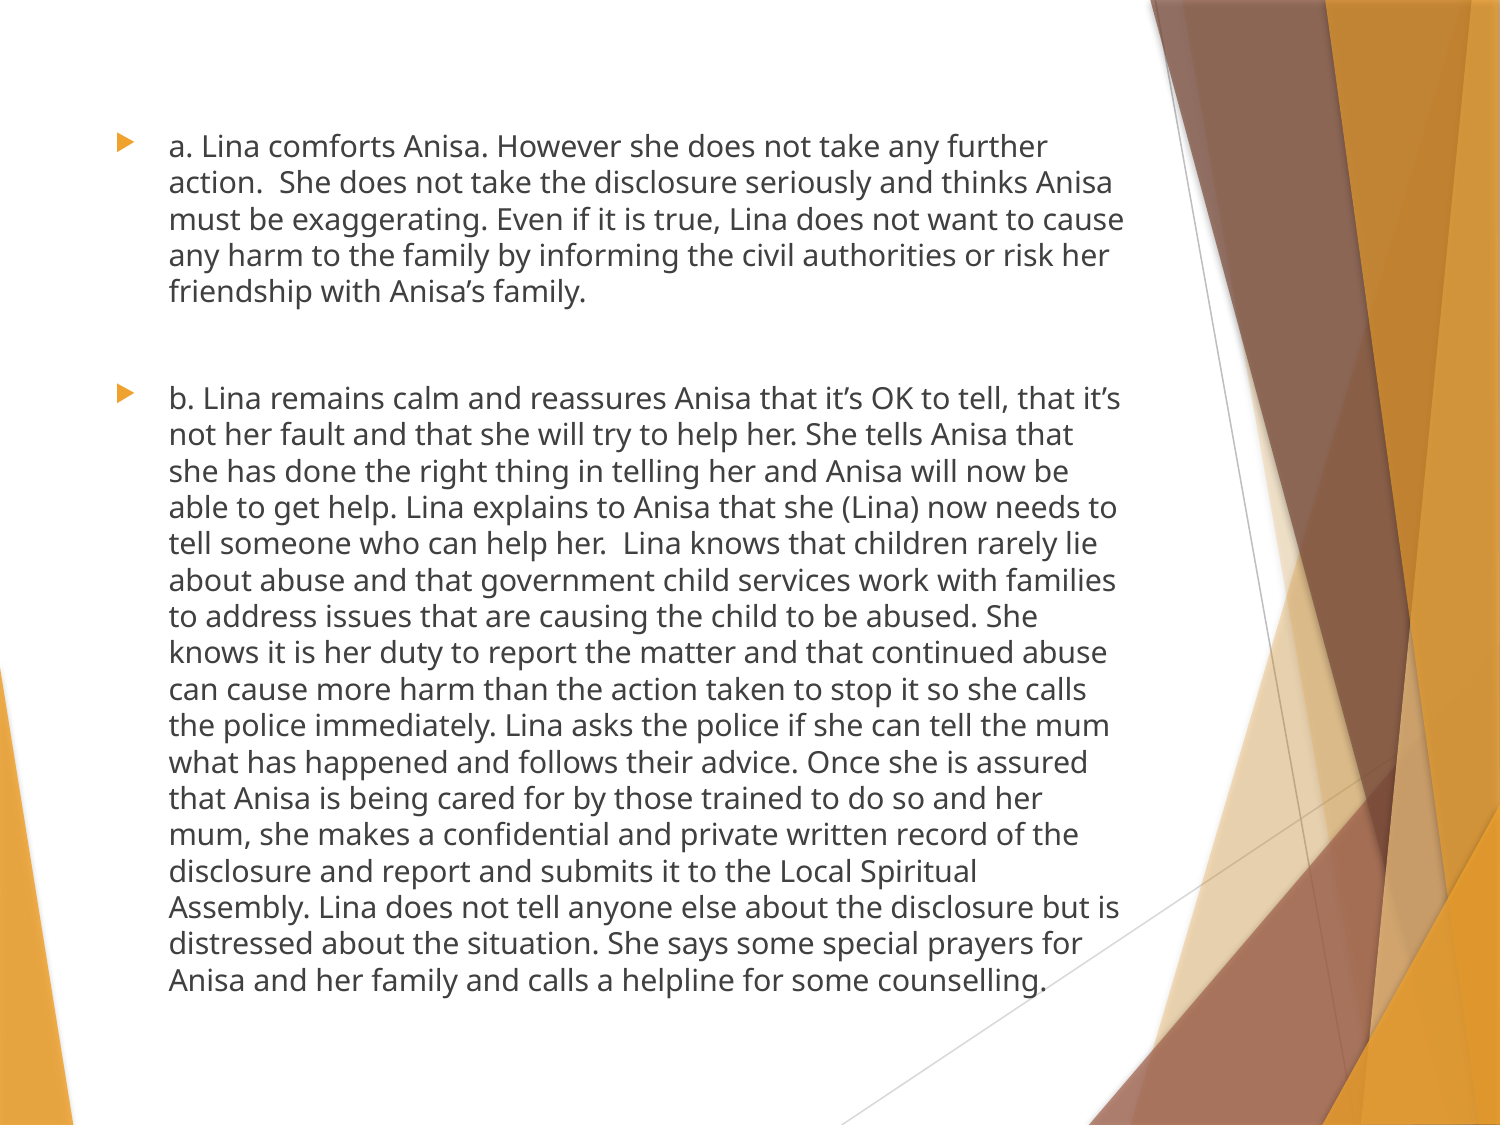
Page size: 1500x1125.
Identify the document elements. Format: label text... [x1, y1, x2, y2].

list a. Lina comforts Anisa. However she does not take any further action. She does not take the disclosure seriously and thinks Anisa must be exaggerating. Even if it is true, Lina does not want to cause any harm to the family by informing the civil authorities or risk her friendship with Anisa’s family. b. Lina remains calm and reassures Anisa that it’s OK to tell, that it’s not her fault and that she will try to help her. She tells Anisa that she has done the right thing in telling her and Anisa will now be able to get help. Lina explains to Anisa that she (Lina) now needs to tell someone who can help her. Lina knows that children rarely lie about abuse and that government child services work with families to address issues that are causing the child to be abused. She knows it is her duty to report the matter and that continued abuse can cause more harm than the action taken to stop it so she calls the police immediately. Lina asks the police if she can tell the mum what has happened and follows their advice. Once she is assured that Anisa is being cared for by those trained to do so and her mum, she makes a confidential and private written record of the disclosure and report and submits it to the Local Spiritual Assembly. Lina does not tell anyone else about the disclosure but is distressed about the situation. She says some special prayers for Anisa and her family and calls a helpline for some counselling. [99, 66, 1142, 1024]
